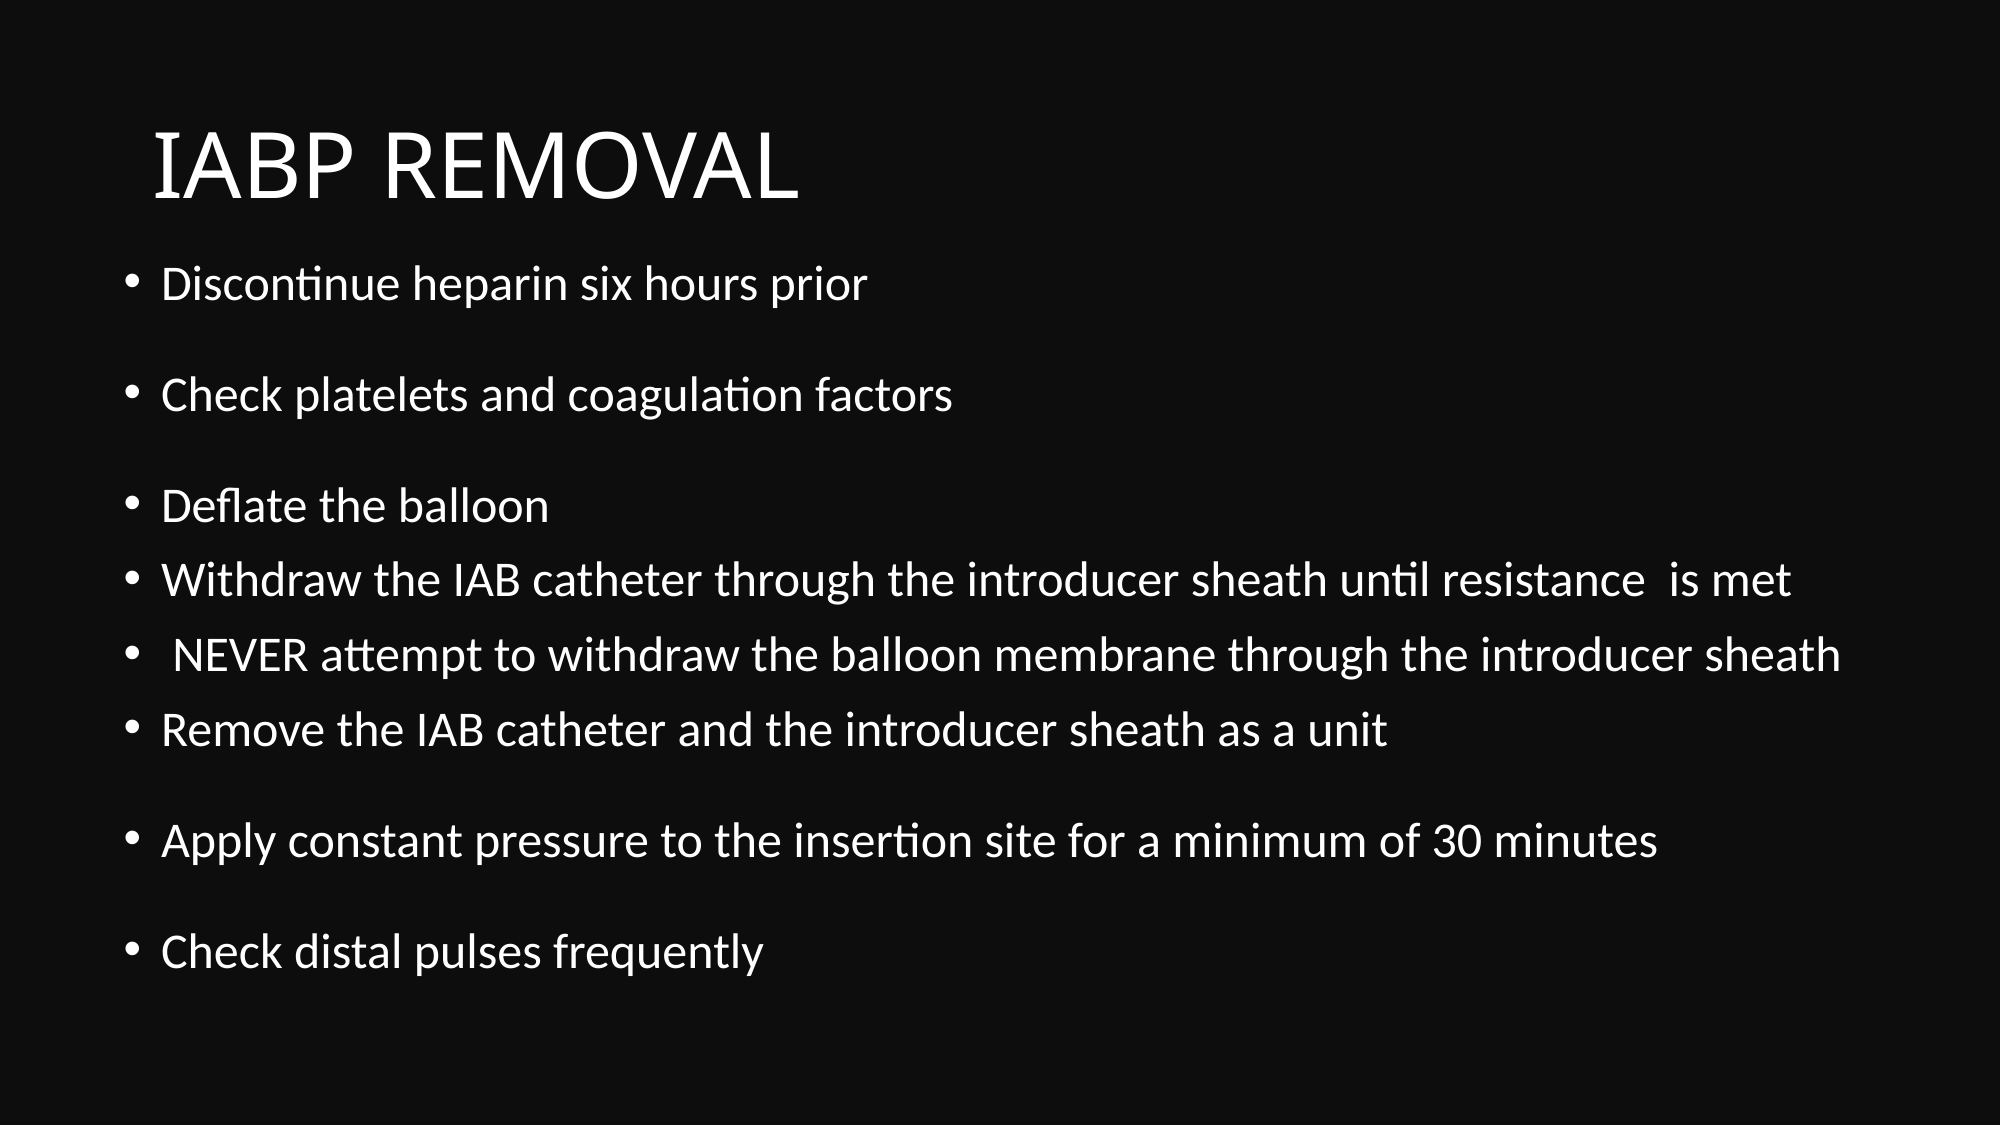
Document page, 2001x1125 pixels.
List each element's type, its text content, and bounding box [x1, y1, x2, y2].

list Discontinue heparin six hours prior Check platelets and coagulation factors Deflate the balloon Withdraw the IAB catheter through the introducer sheath until resistance is met NEVER attempt to withdraw the balloon membrane through the introducer sheath Remove the IAB catheter and the introducer sheath as a unit Apply constant pressure to the insertion site for a minimum of 30 minutes Check distal pulses frequently [108, 213, 1929, 1025]
title IABP REMOVAL [137, 59, 1863, 213]
